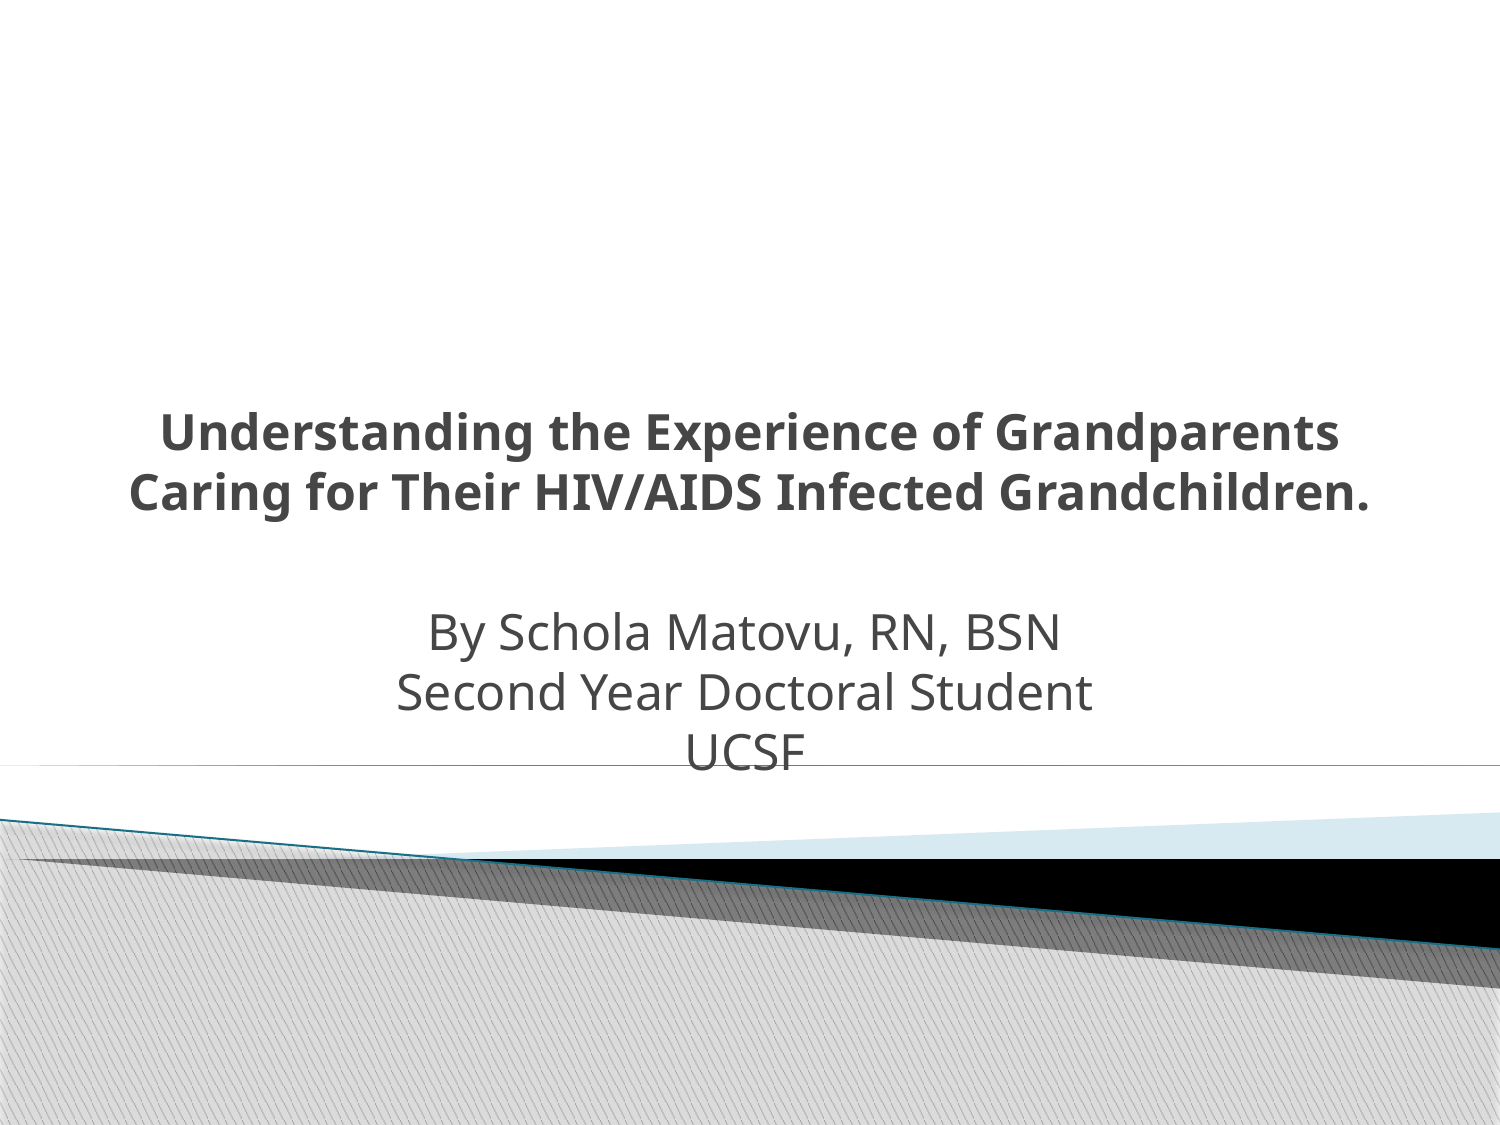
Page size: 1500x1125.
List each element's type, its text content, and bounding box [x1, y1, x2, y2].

picture [5, 859, 1500, 989]
subtitle By Schola Matovu, RN, BSN Second Year Doctoral Student UCSF [112, 592, 1388, 790]
title Understanding the Experience of Grandparents Caring for Their HIV/AIDS Infected Grandchildren. [112, 287, 1388, 588]
